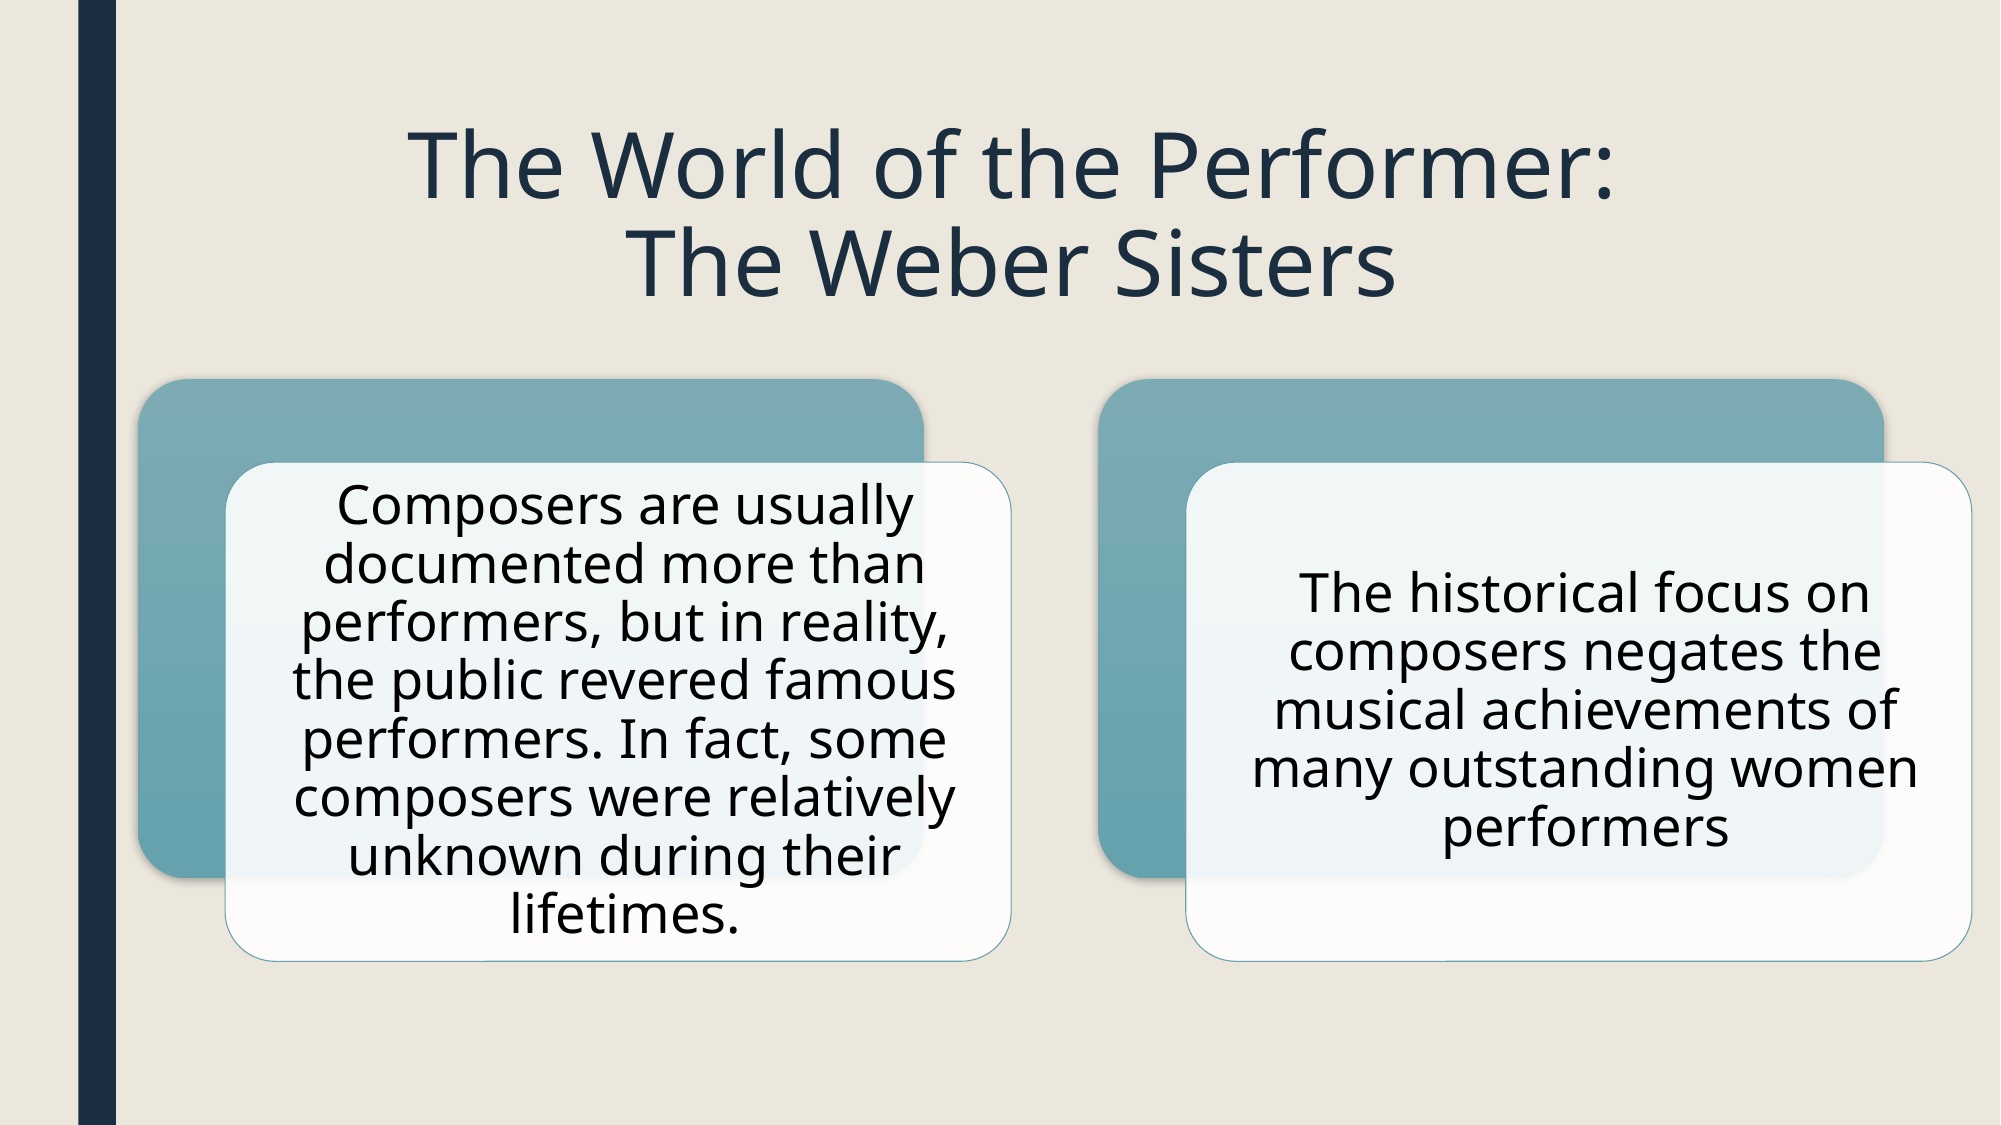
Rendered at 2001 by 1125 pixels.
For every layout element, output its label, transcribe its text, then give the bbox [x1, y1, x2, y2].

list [137, 328, 1973, 1013]
title The World of the Performer: The Weber Sisters [225, 112, 1800, 328]
